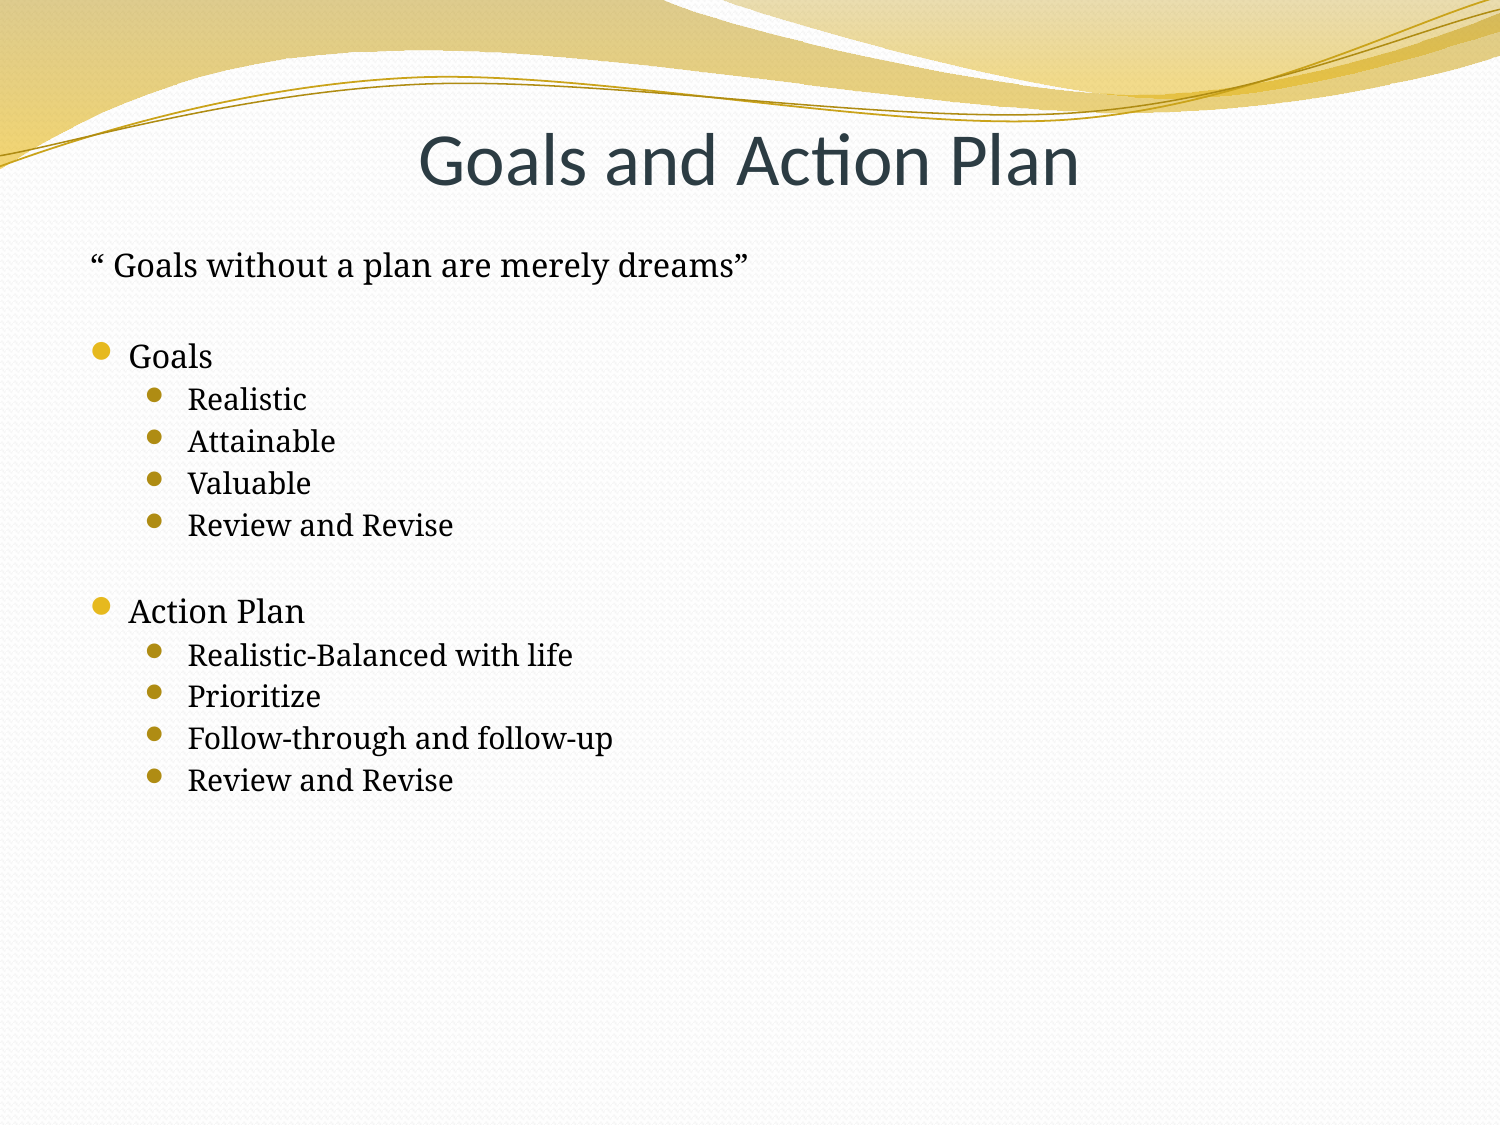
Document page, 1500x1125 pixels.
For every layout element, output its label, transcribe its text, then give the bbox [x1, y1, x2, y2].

list “ Goals without a plan are merely dreams” Goals Realistic Attainable Valuable Review and Revise Action Plan Realistic-Balanced with life Prioritize Follow-through and follow-up Review and Revise [75, 237, 1425, 1038]
title Goals and Action Plan [75, 115, 1425, 200]
